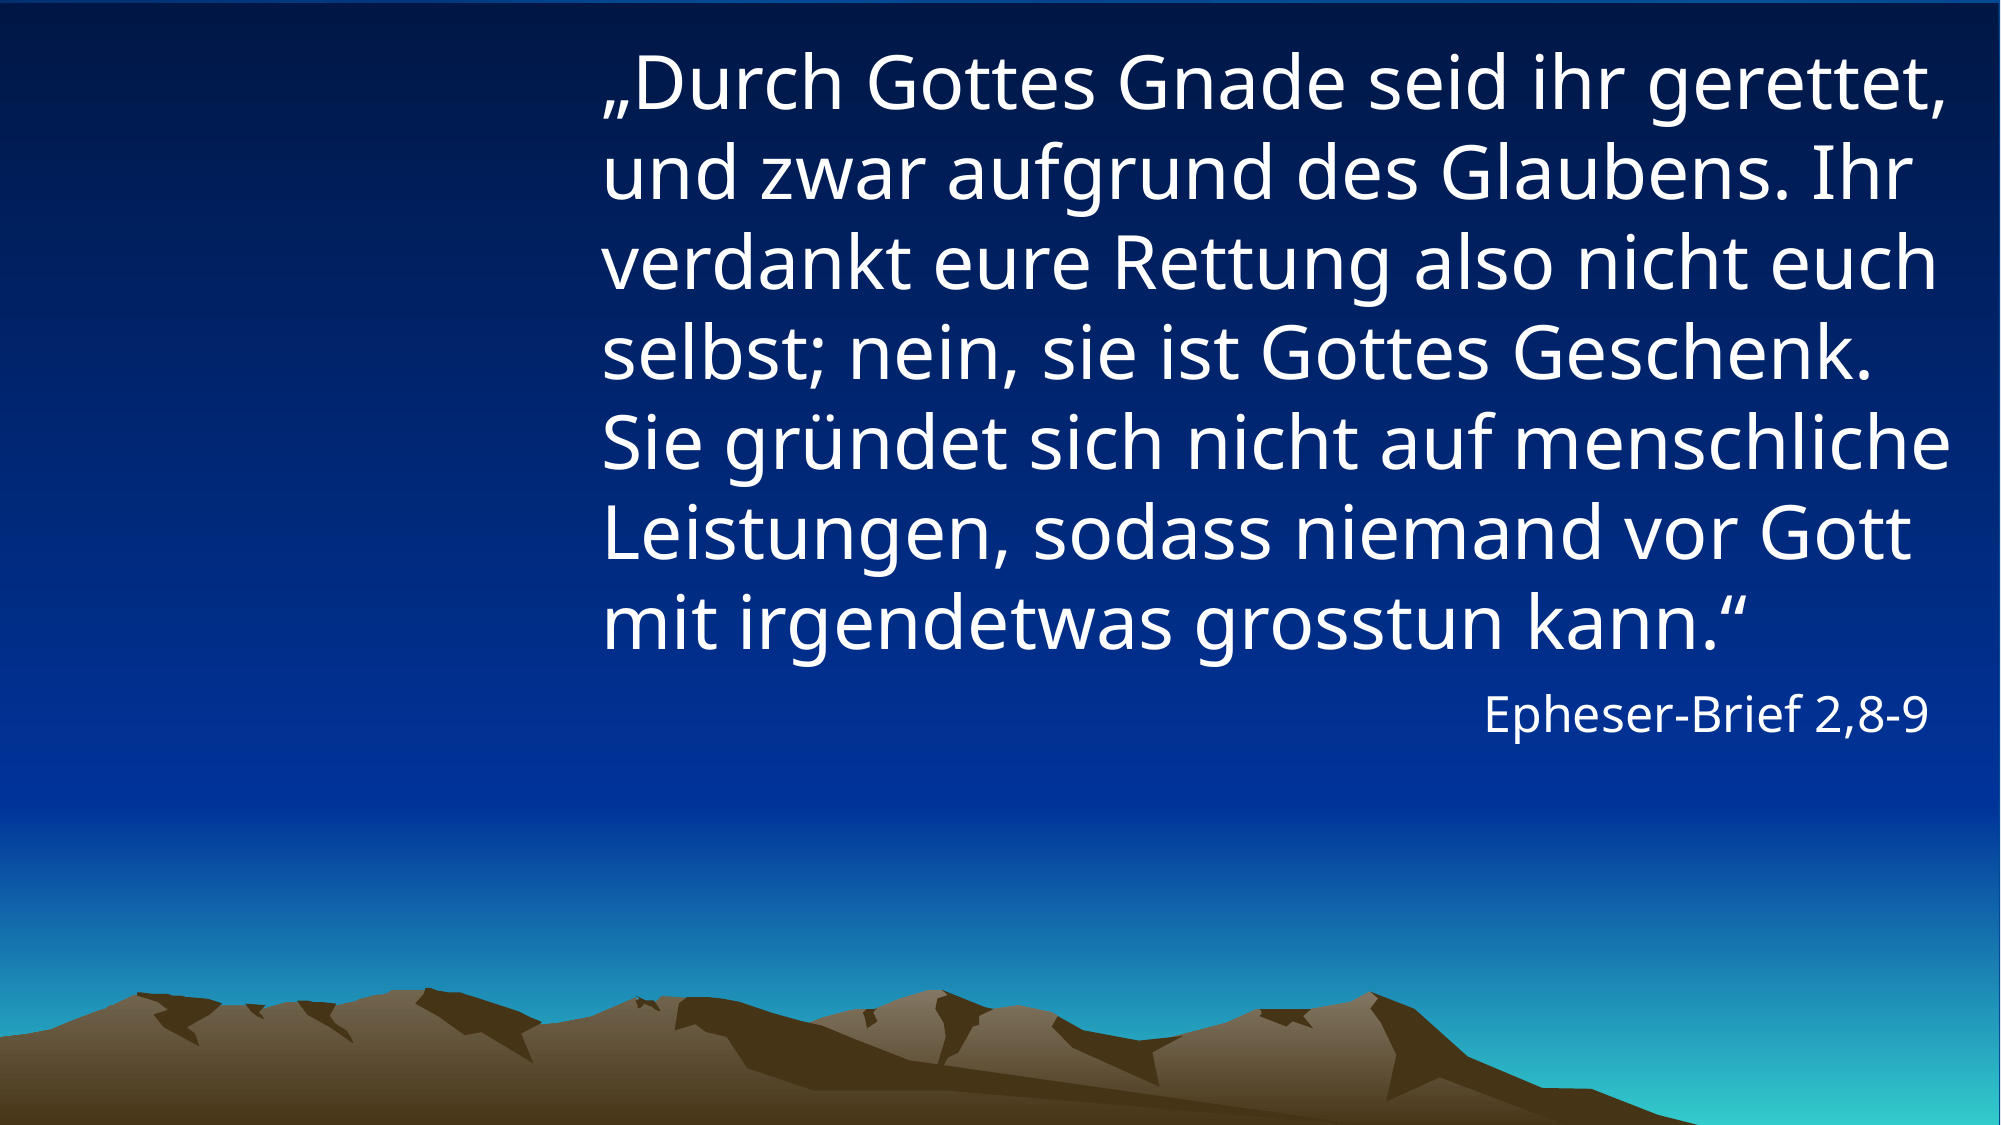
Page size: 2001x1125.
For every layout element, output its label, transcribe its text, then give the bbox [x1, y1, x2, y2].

text_box Epheser-Brief 2,8-9 [1307, 675, 1945, 751]
picture [0, 0, 2001, 1125]
title „Durch Gottes Gnade seid ihr gerettet, und zwar aufgrund des Glaubens. Ihr verdankt eure Rettung also nicht euch selbst; nein, sie ist Gottes Geschenk. Sie gründet sich nicht auf menschliche Leistungen, sodass niemand vor Gott mit irgendetwas grosstun kann.“ [586, 27, 1981, 673]
